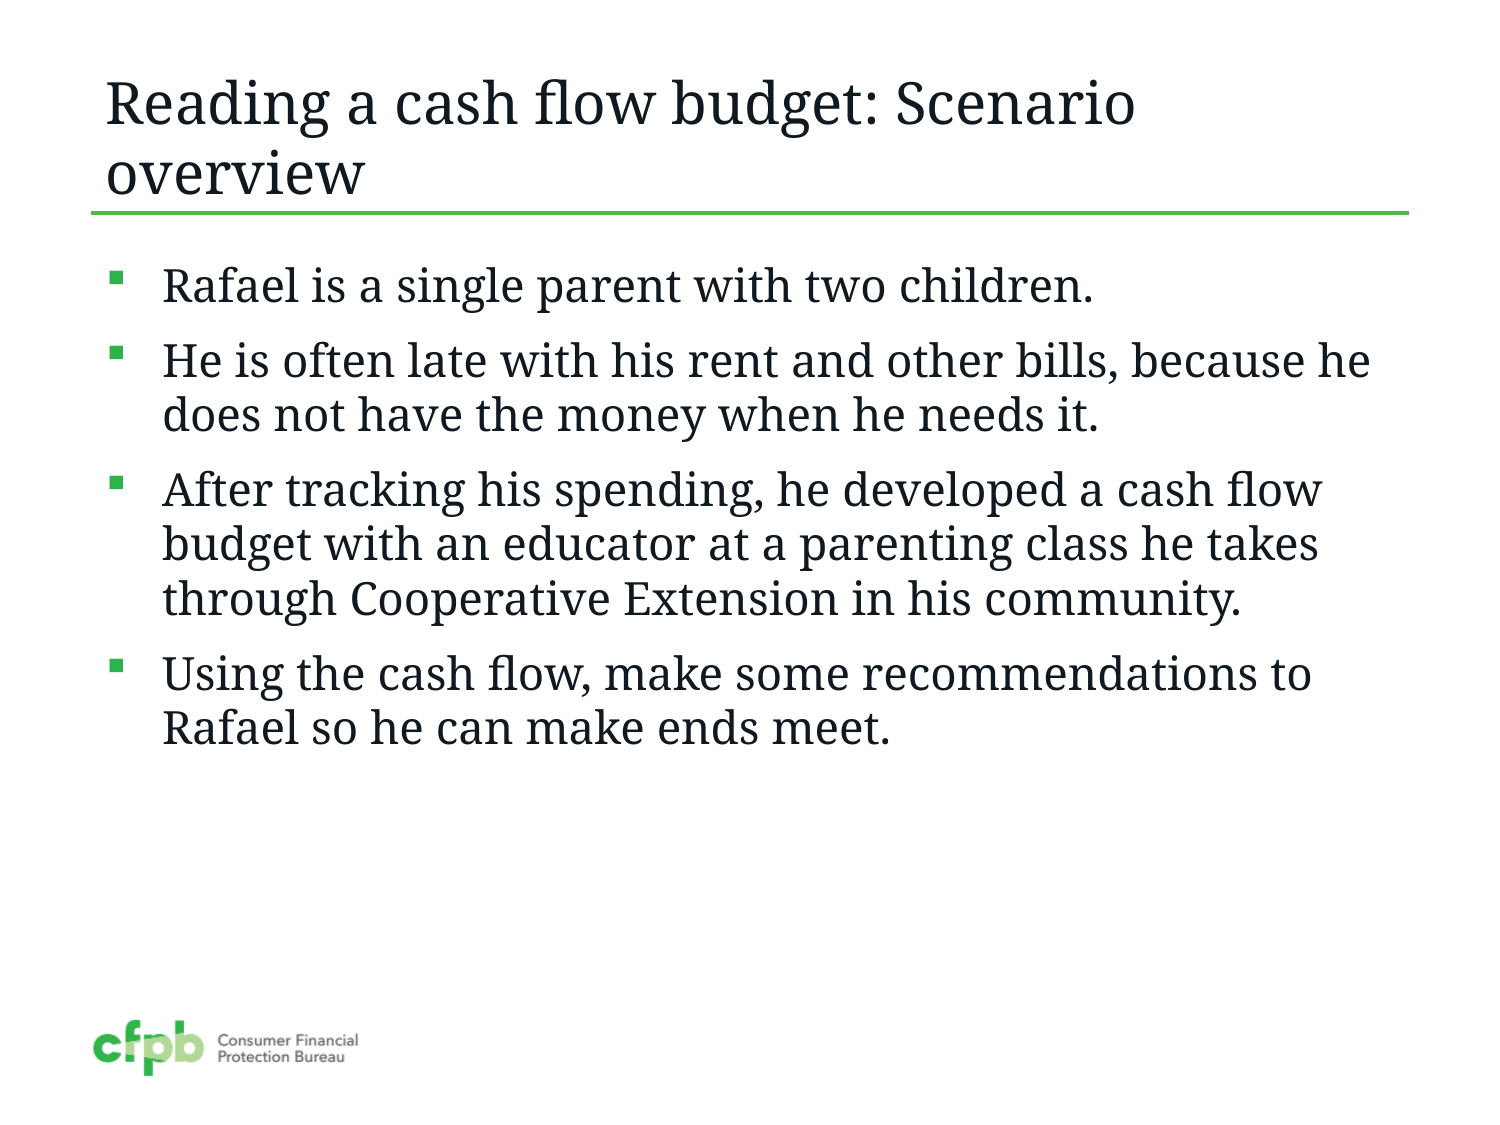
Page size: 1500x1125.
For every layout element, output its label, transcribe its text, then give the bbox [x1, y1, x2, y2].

title Reading a cash flow budget: Scenario overview [90, 75, 1410, 197]
list Rafael is a single parent with two children. He is often late with his rent and other bills, because he does not have the money when he needs it. After tracking his spending, he developed a cash flow budget with an educator at a parenting class he takes through Cooperative Extension in his community. Using the cash flow, make some recommendations to Rafael so he can make ends meet. [90, 249, 1410, 924]
